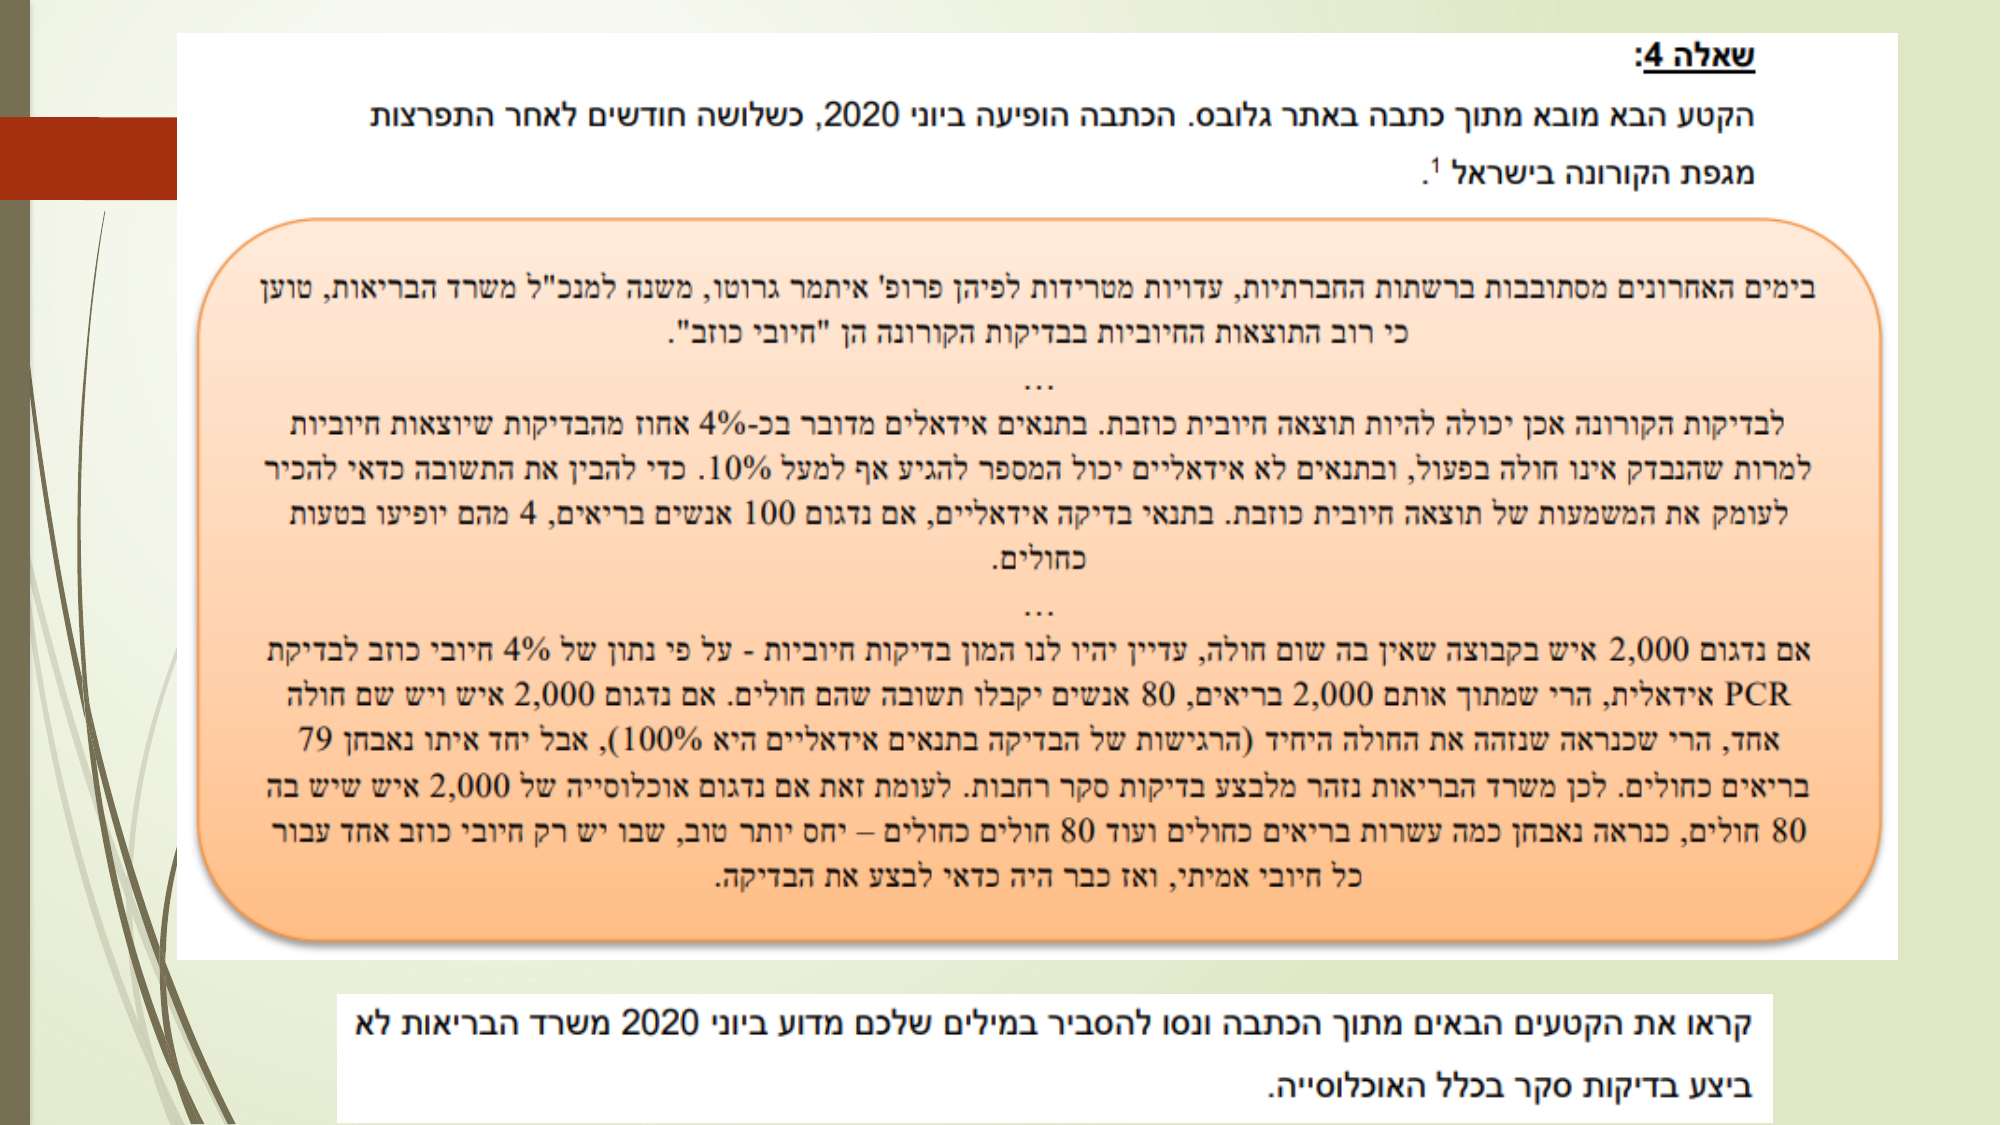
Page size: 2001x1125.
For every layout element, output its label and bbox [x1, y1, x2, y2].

picture [177, 33, 1898, 961]
picture [336, 994, 1773, 1123]
